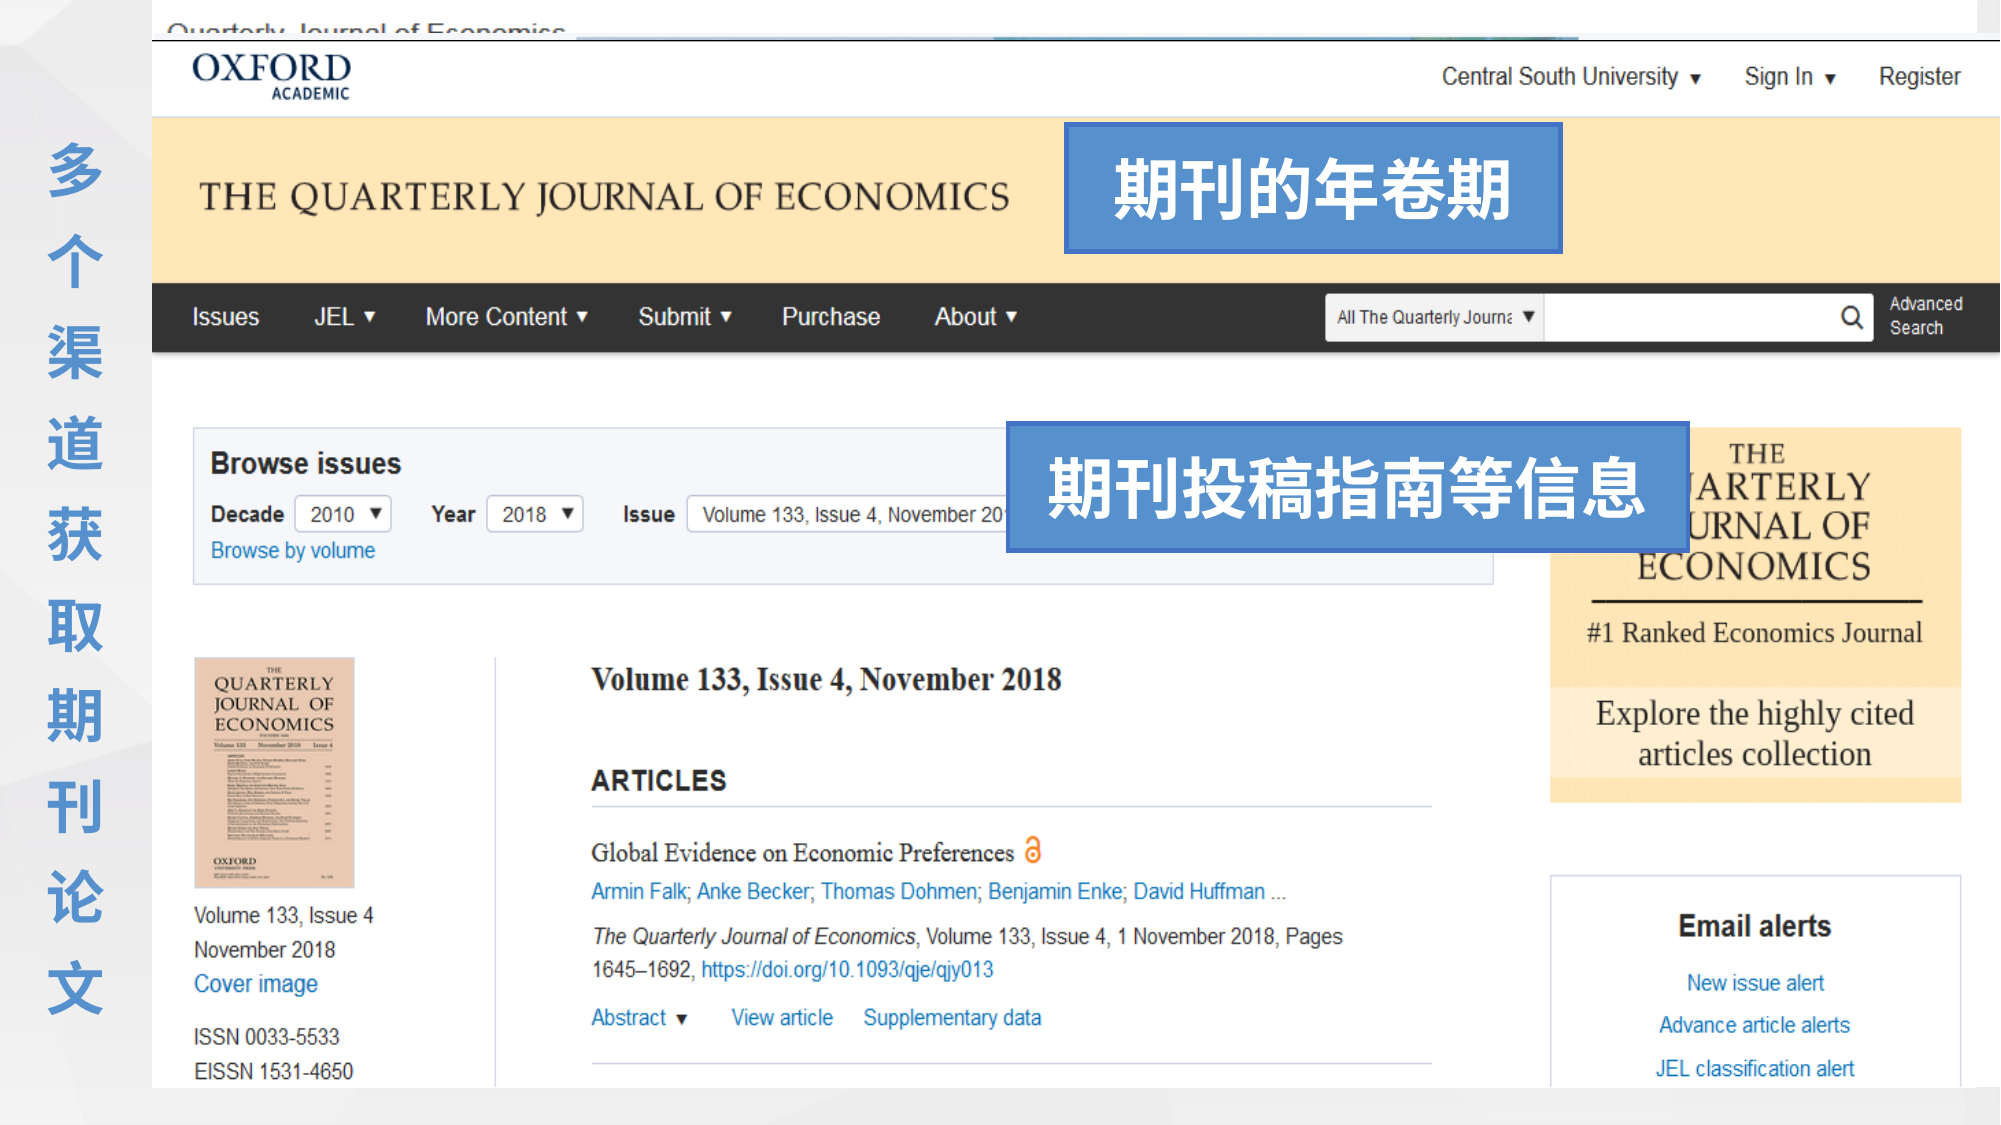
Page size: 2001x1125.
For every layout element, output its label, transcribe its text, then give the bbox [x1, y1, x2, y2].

text_box 多个渠道获取期刊论文 [26, 127, 152, 1008]
picture [0, 0, 2000, 1125]
